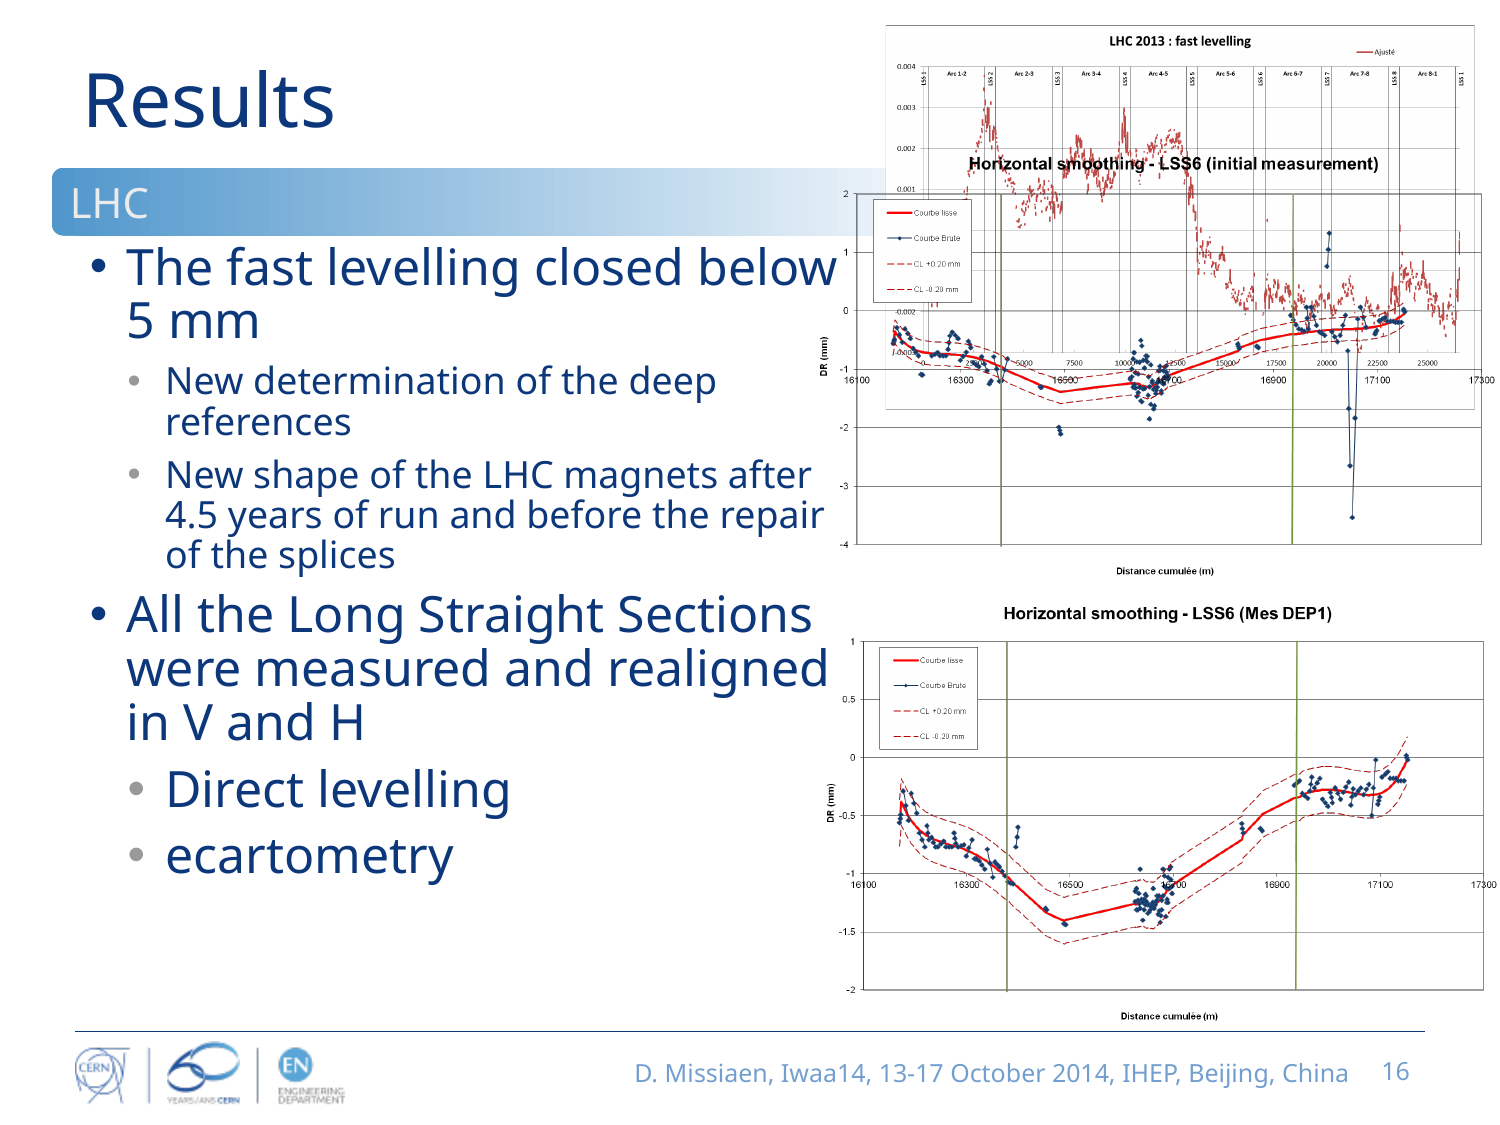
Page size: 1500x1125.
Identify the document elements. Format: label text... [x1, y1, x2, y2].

picture [808, 137, 1500, 583]
title Results [75, 38, 875, 156]
footer D. Missiaen, Iwaa14, 13-17 October 2014, IHEP, Beijing, China [601, 1042, 1365, 1103]
picture [885, 25, 1475, 130]
text_box LHC [51, 167, 800, 236]
slide_number 16 [1365, 1043, 1425, 1103]
picture [815, 585, 1500, 1034]
picture [75, 1037, 345, 1109]
list The fast levelling closed below 5 mm New determination of the deep references New shape of the LHC magnets after 4.5 years of run and before the repair of the splices All the Long Straight Sections were measured and realigned in V and H Direct levelling ecartometry [75, 236, 807, 1030]
